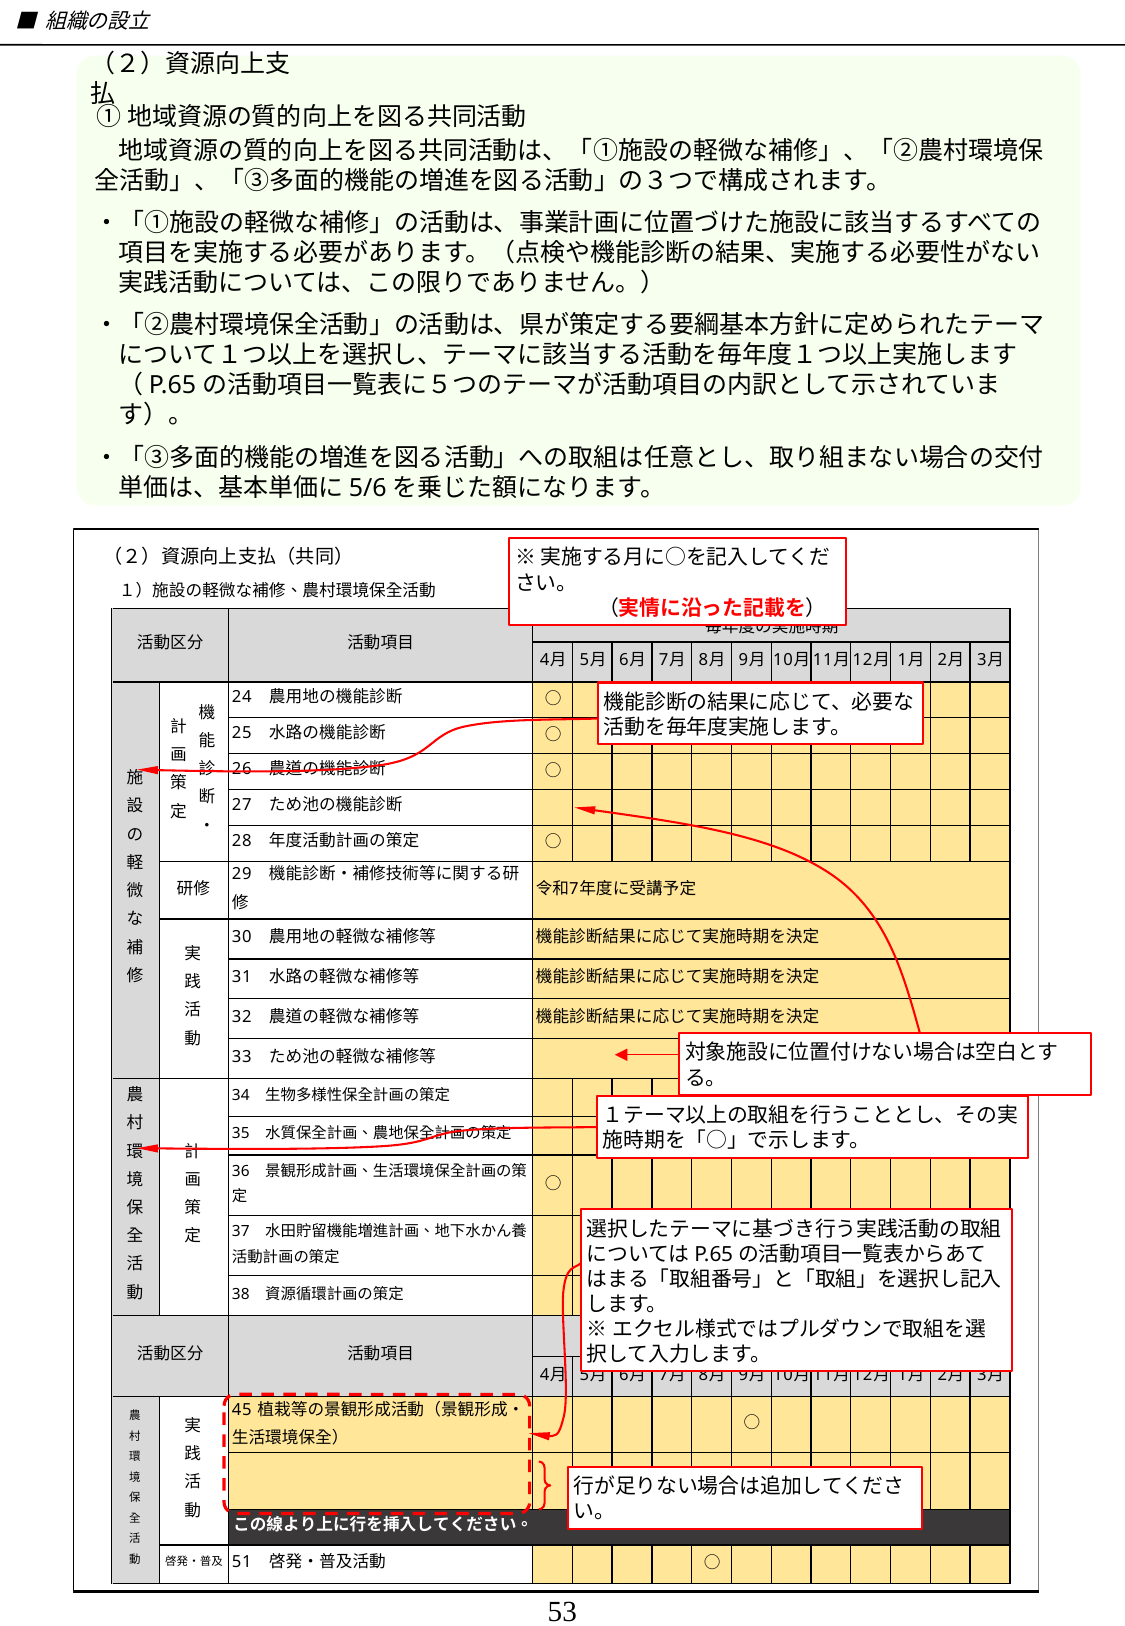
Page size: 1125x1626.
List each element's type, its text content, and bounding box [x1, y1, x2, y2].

text_box [74, 53, 1083, 508]
text_box 対象施設に位置付けない場合は空白とする。 [1048, 1033, 1092, 1095]
text_box （２）資源向上支払 [74, 54, 327, 101]
text_box 53 [509, 1601, 616, 1625]
picture [73, 528, 1043, 1593]
text_box 地域資源の質的向上を図る共同活動は、「①施設の軽微な補修」、「②農村環境保全活動」、「③多面的機能の増進を図る活動」の３つで構成されます。 ・「①施設の軽微な補修」の活動は、事業計画に位置づけた施設に該当するすべての項目を実施する必要があります。（点検や機能診断の結果、実施する必要性がない実践活動については、この限りでありません。） ・「②農村環境保全活動」の活動は、県が策定する要綱基本方針に定められたテーマについて１つ以上を選択し、テーマに該当する活動を毎年度１つ以上実施します（P.65の活動項目一覧表に５つのテーマが活動項目の内訳として示されています）。 ・「③多面的機能の増進を図る活動」への取組は任意とし、取り組まない場合の交付単価は、基本単価に5/6を乗じた額になります。 [94, 134, 1052, 502]
text_box ■ 組織の設立 [0, 0, 1125, 40]
text_box ①地域資源の質的向上を図る共同活動 [92, 96, 562, 134]
